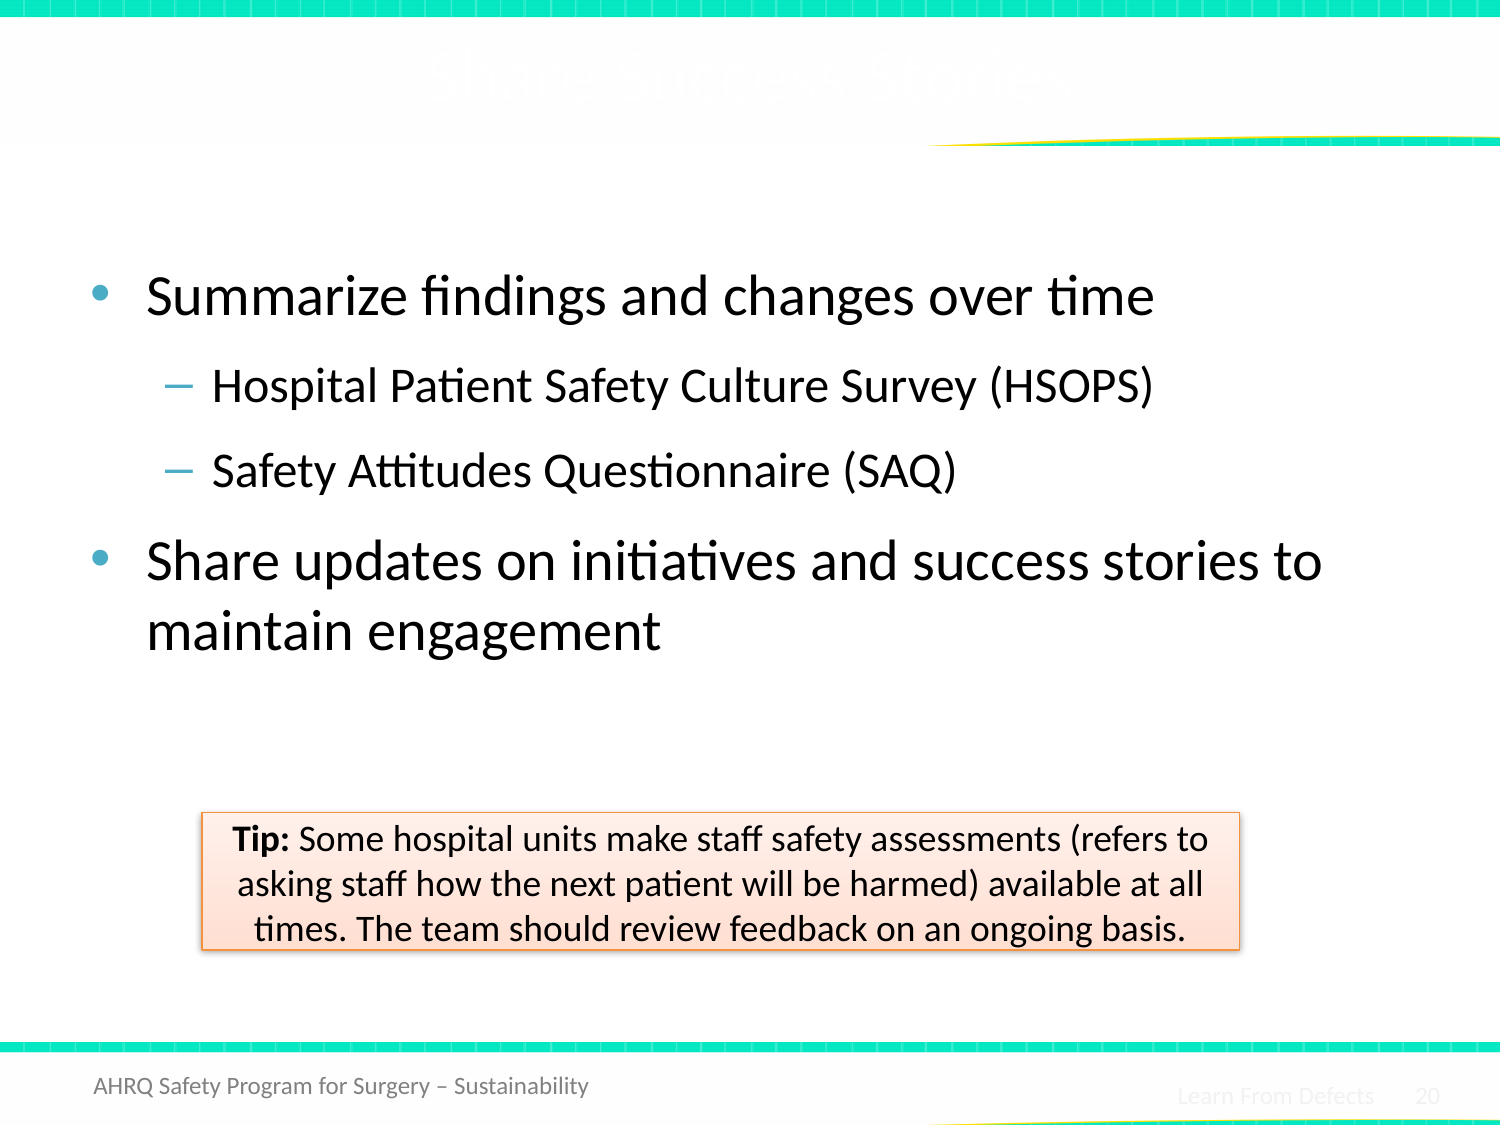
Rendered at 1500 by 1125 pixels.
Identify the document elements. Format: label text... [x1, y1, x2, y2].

text_box Tip: Some hospital units make staff safety assessments (refers to asking staff how the next patient will be harmed) available at all times. The team should review feedback on an ongoing basis. [201, 812, 1240, 951]
picture [0, 0, 1500, 146]
title Share Success Stories [75, 5, 1425, 43]
picture [0, 1042, 1500, 1125]
text_box [74, 43, 1425, 157]
list Summarize findings and changes over time Hospital Patient Safety Culture Survey (HSOPS) Safety Attitudes Questionnaire (SAQ) Share updates on initiatives and success stories to maintain engagement [75, 249, 1425, 1027]
